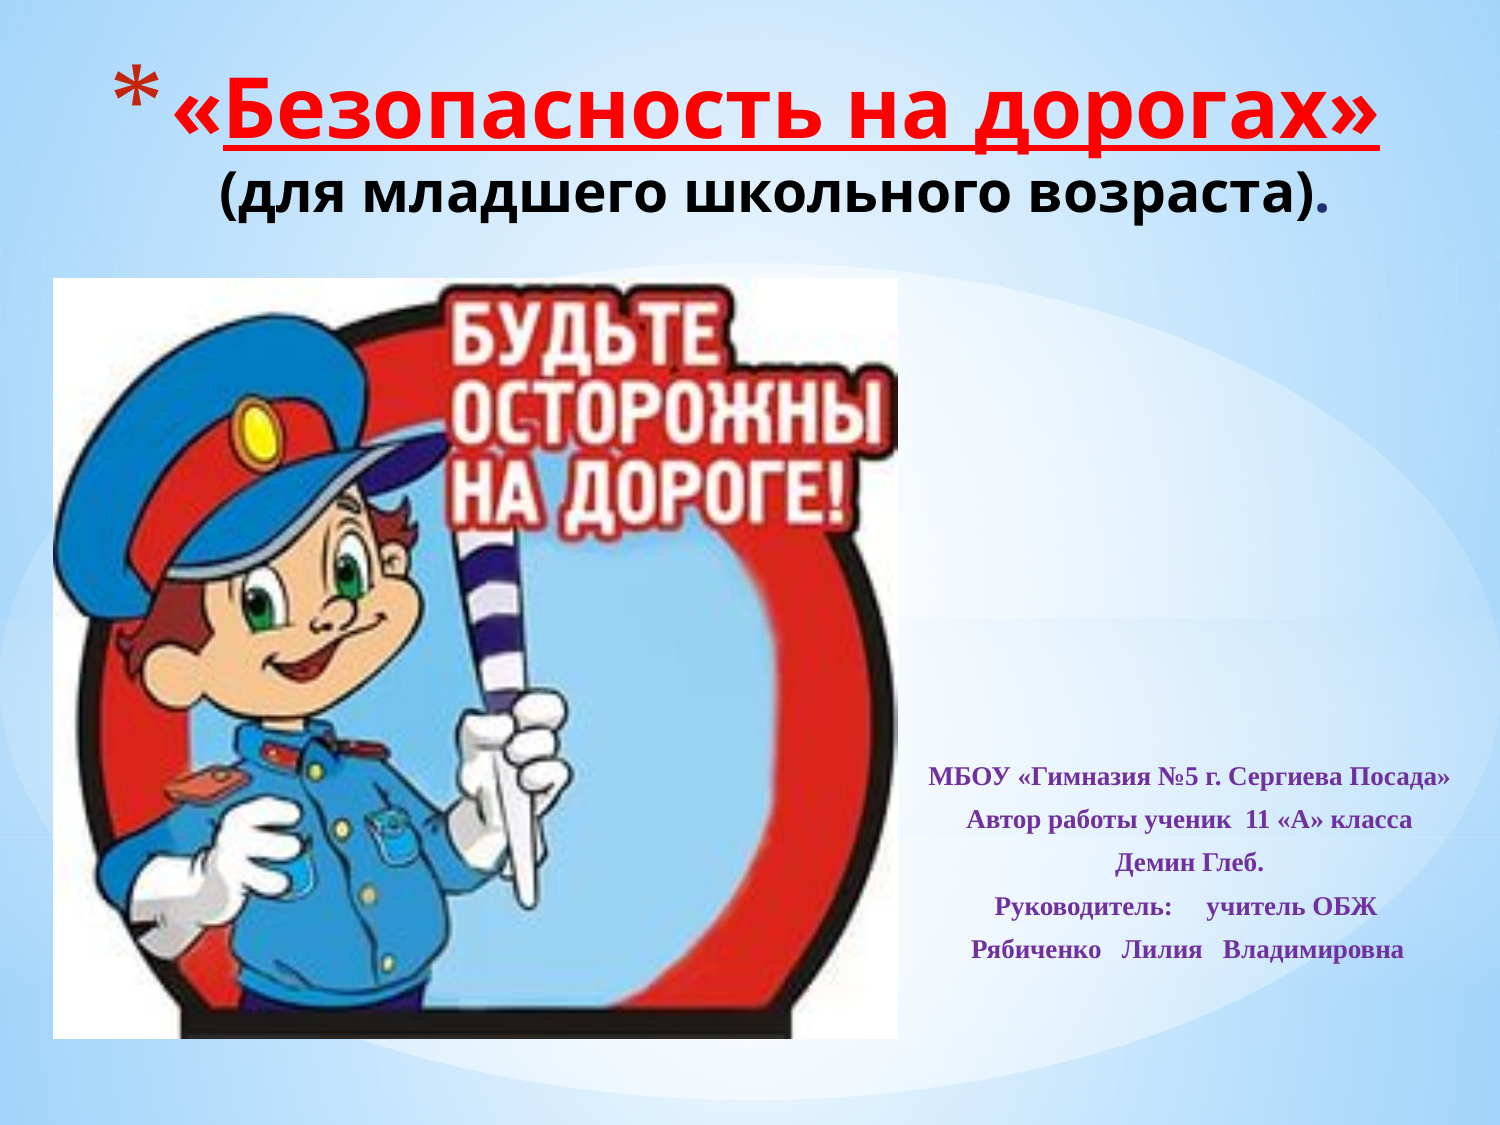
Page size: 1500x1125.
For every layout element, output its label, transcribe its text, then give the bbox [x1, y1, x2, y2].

picture [52, 278, 899, 1039]
title «Безопасность на дорогах» (для младшего школьного возраста). [75, 46, 1425, 235]
list МБОУ «Гимназия №5 г. Сергиева Посада» Автор работы ученик 11 «А» класса Демин Глеб. Руководитель: учитель ОБЖ Рябиченко Лилия Владимировна [868, 716, 1471, 1075]
